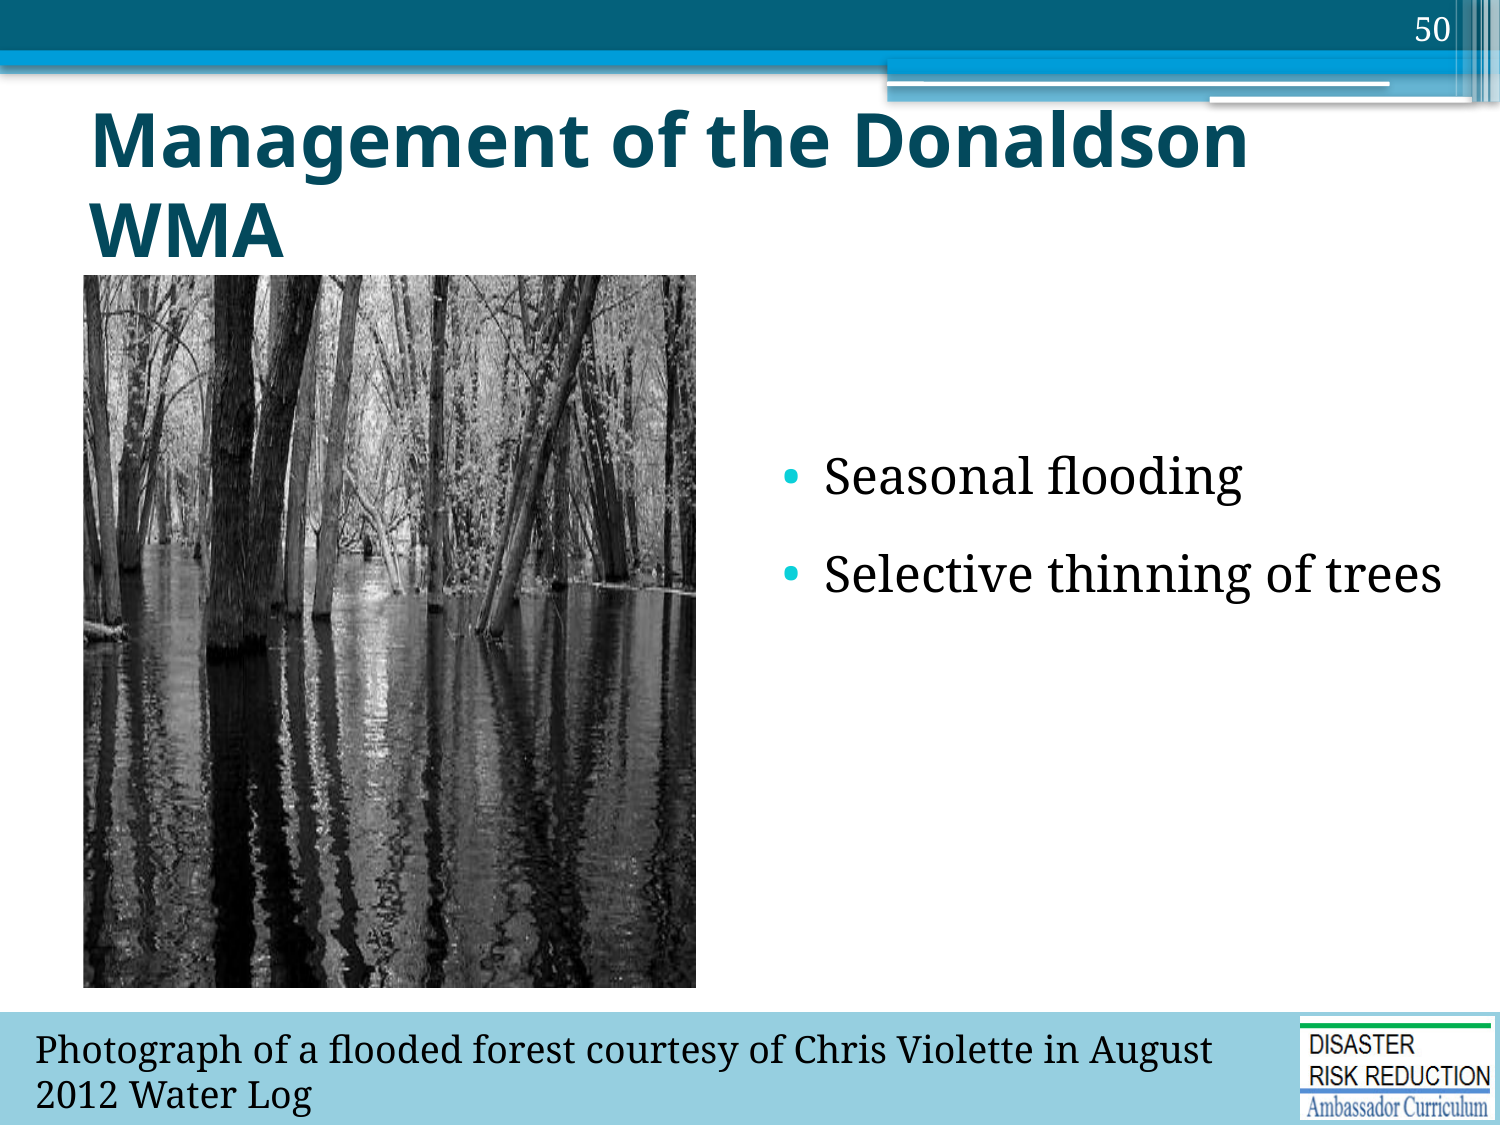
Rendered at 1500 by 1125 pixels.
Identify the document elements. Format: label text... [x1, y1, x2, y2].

text_box Photograph of a flooded forest courtesy of Chris Violette in August 2012 Water Log [20, 1018, 1288, 1124]
list Seasonal flooding Selective thinning of trees [750, 437, 1475, 988]
title Management of the Donaldson WMA [75, 137, 1425, 318]
picture [0, 1012, 1500, 1125]
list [83, 274, 698, 988]
slide_number 50 [1341, 0, 1466, 61]
